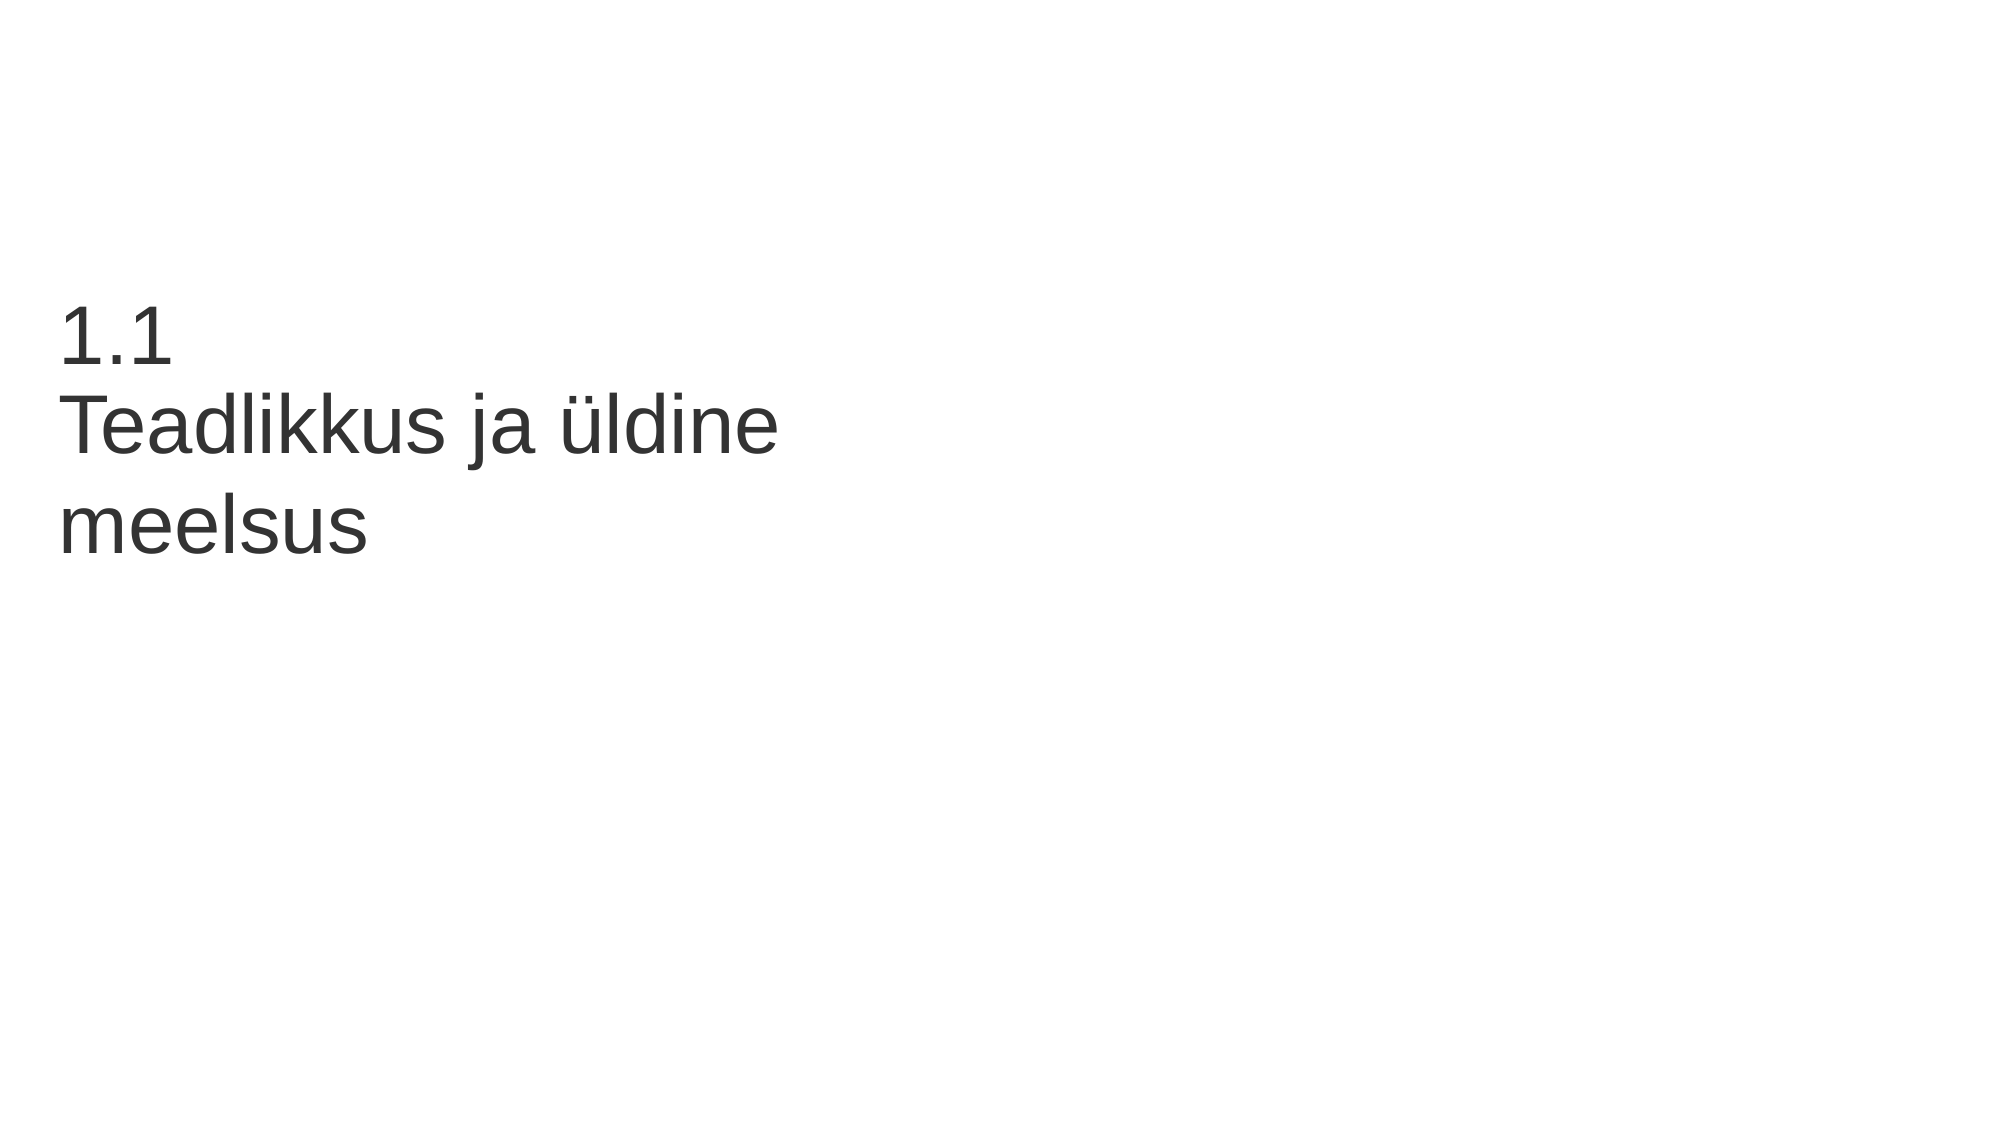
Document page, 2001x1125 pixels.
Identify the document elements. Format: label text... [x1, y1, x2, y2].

list Teadlikkus ja üldine meelsus [59, 370, 985, 696]
list 1.1 [59, 281, 220, 370]
